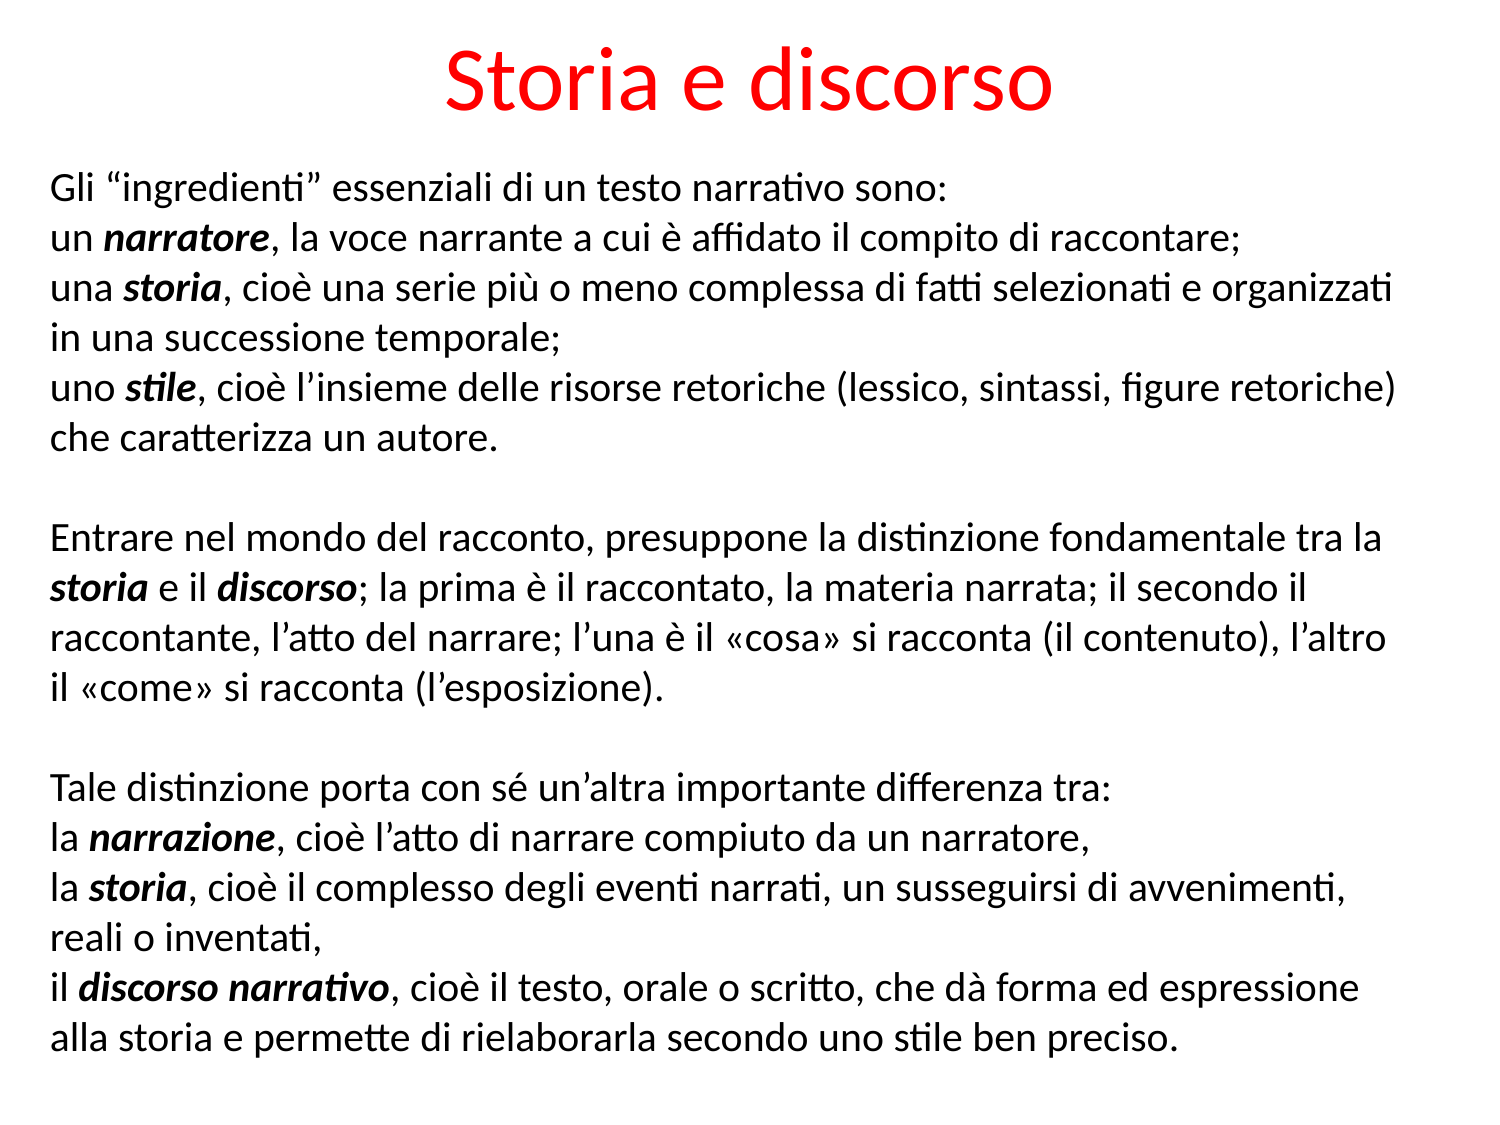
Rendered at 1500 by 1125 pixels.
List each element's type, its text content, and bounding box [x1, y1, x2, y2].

text_box Gli “ingredienti” essenziali di un testo narrativo sono: un narratore, la voce narrante a cui è affidato il compito di raccontare; una storia, cioè una serie più o meno complessa di fatti selezionati e organizzati in una successione temporale; uno stile, cioè l’insieme delle risorse retoriche (lessico, sintassi, figure retoriche) che caratterizza un autore. Entrare nel mondo del racconto, presuppone la distinzione fondamentale tra la storia e il discorso; la prima è il raccontato, la materia narrata; il secondo il raccontante, l’atto del narrare; l’una è il «cosa» si racconta (il contenuto), l’altro il «come» si racconta (l’esposizione). Tale distinzione porta con sé un’altra importante differenza tra: la narrazione, cioè l’atto di narrare compiuto da un narratore, la storia, cioè il complesso degli eventi narrati, un susseguirsi di avvenimenti, reali o inventati, il discorso narrativo, cioè il testo, orale o scritto, che dà forma ed espressione alla storia e permette di rielaborarla secondo uno stile ben preciso. [35, 152, 1418, 1068]
text_box Storia e discorso [74, 11, 1425, 200]
